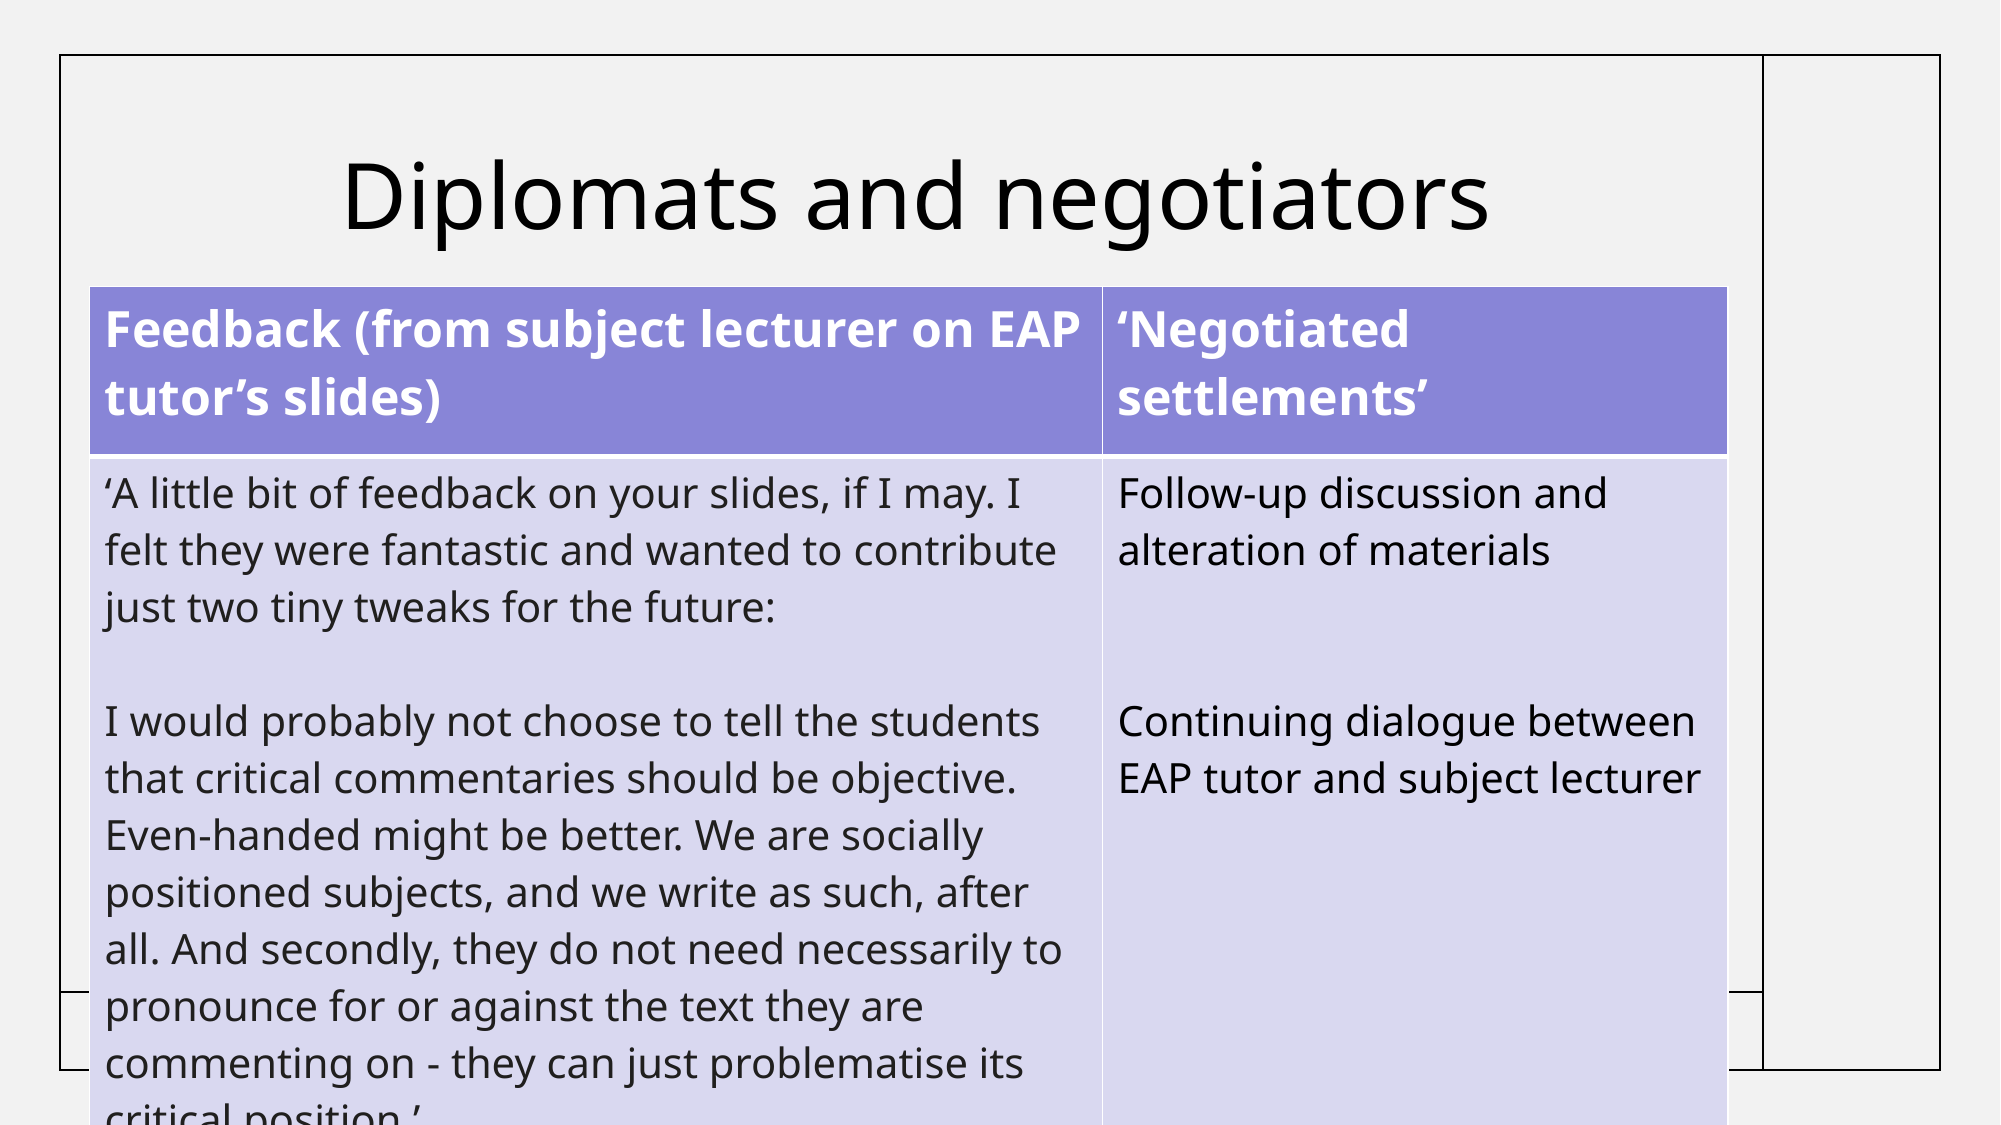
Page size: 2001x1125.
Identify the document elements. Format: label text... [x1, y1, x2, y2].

table_header ‘Negotiated settlements’ [1103, 287, 1727, 454]
table_cell Follow-up discussion and alteration of materials Continuing dialogue between EAP tutor and subject lecturer [1103, 459, 1727, 1125]
table_cell ‘A little bit of feedback on your slides, if I may. I felt they were fantastic and wanted to contribute just two tiny tweaks for the future: I would probably not choose to tell the students that critical commentaries should be objective. Even-handed might be better. We are socially positioned subjects, and we write as such, after all. And secondly, they do not need necessarily to pronounce for or against the text they are commenting on - they can just problematise its critical position.’ [90, 459, 1102, 1125]
title Diplomats and negotiators [138, 90, 1695, 286]
table_header Feedback (from subject lecturer on EAP tutor’s slides) [90, 287, 1102, 454]
